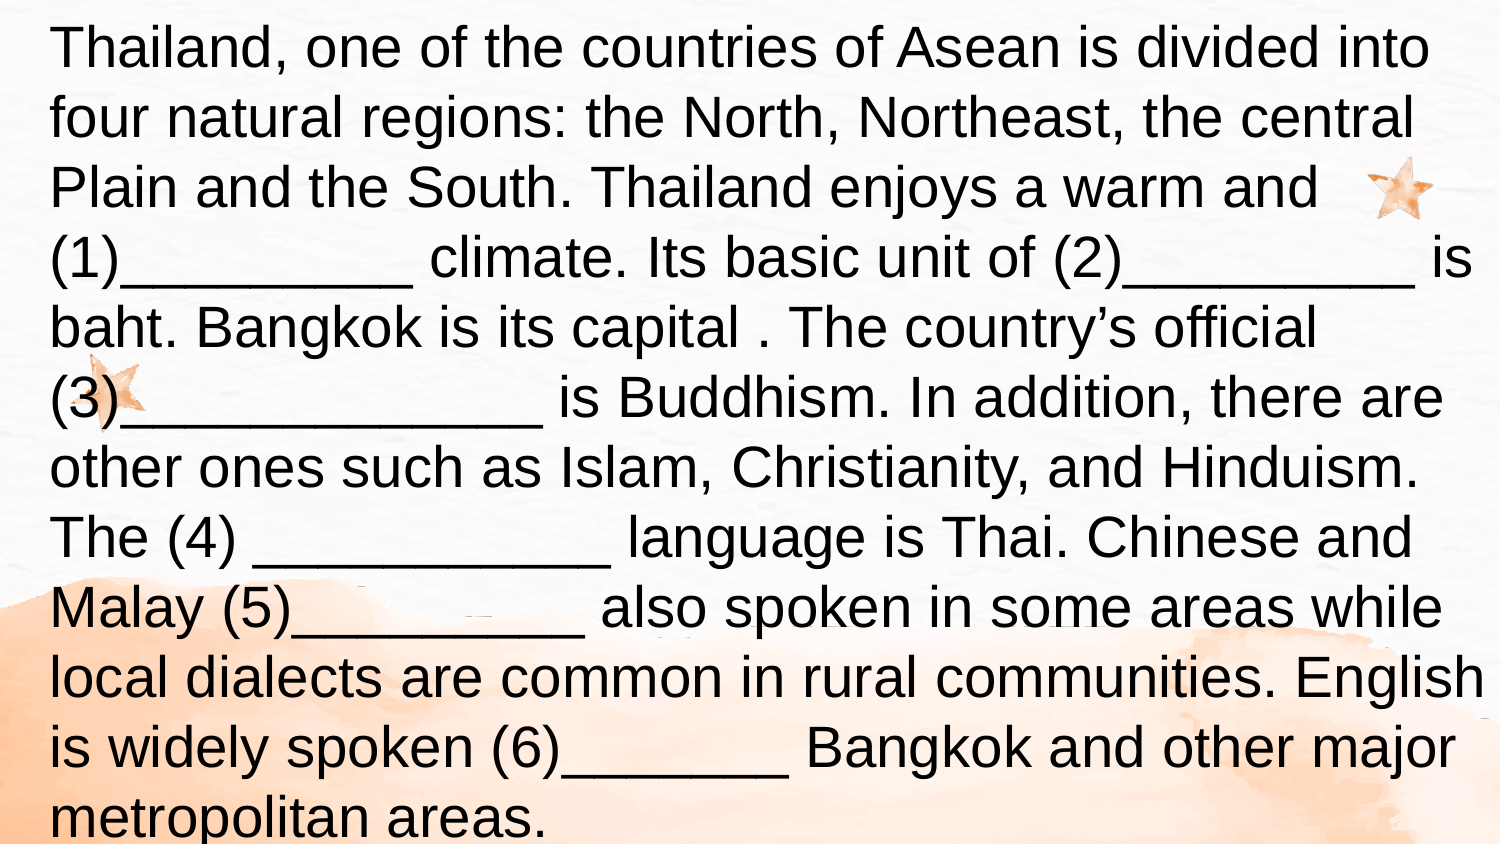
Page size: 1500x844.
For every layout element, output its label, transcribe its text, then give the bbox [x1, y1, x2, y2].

text_box Thailand, one of the countries of Asean is divided into four natural regions: the North, Northeast, the central Plain and the South. Thailand enjoys a warm and (1)_________ climate. Its basic unit of (2)_________ is baht. Bangkok is its capital . The country’s official (3)_____________ is Buddhism. In addition, there are other ones such as Islam, Christianity, and Hinduism. The (4) ___________ language is Thai. Chinese and Malay (5)_________ also spoken in some areas while local dialects are common in rural communities. English is widely spoken (6)_______ Bangkok and other major metropolitan areas. [34, 1, 1500, 844]
picture [0, 0, 1500, 844]
